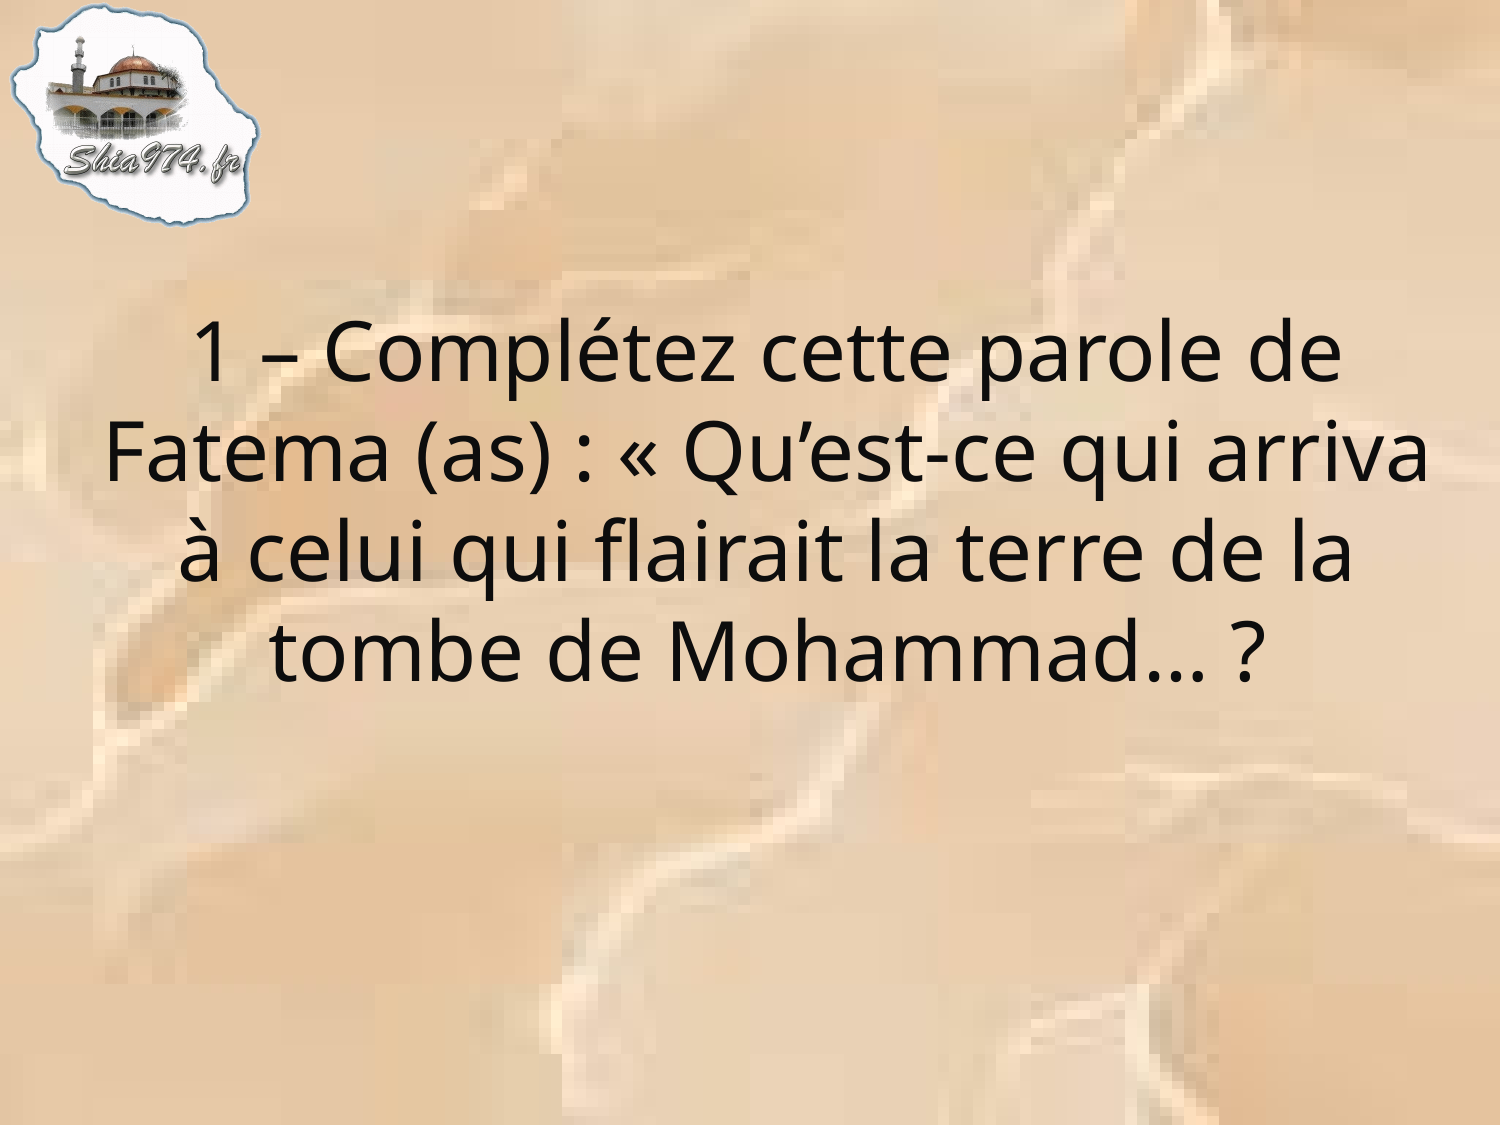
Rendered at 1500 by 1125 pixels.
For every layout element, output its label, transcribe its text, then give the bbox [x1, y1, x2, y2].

subtitle 1 – Complétez cette parole de Fatema (as) : « Qu’est-ce qui arriva à celui qui flairait la terre de la tombe de Mohammad… ? [76, 290, 1459, 721]
picture [0, 0, 1500, 1125]
